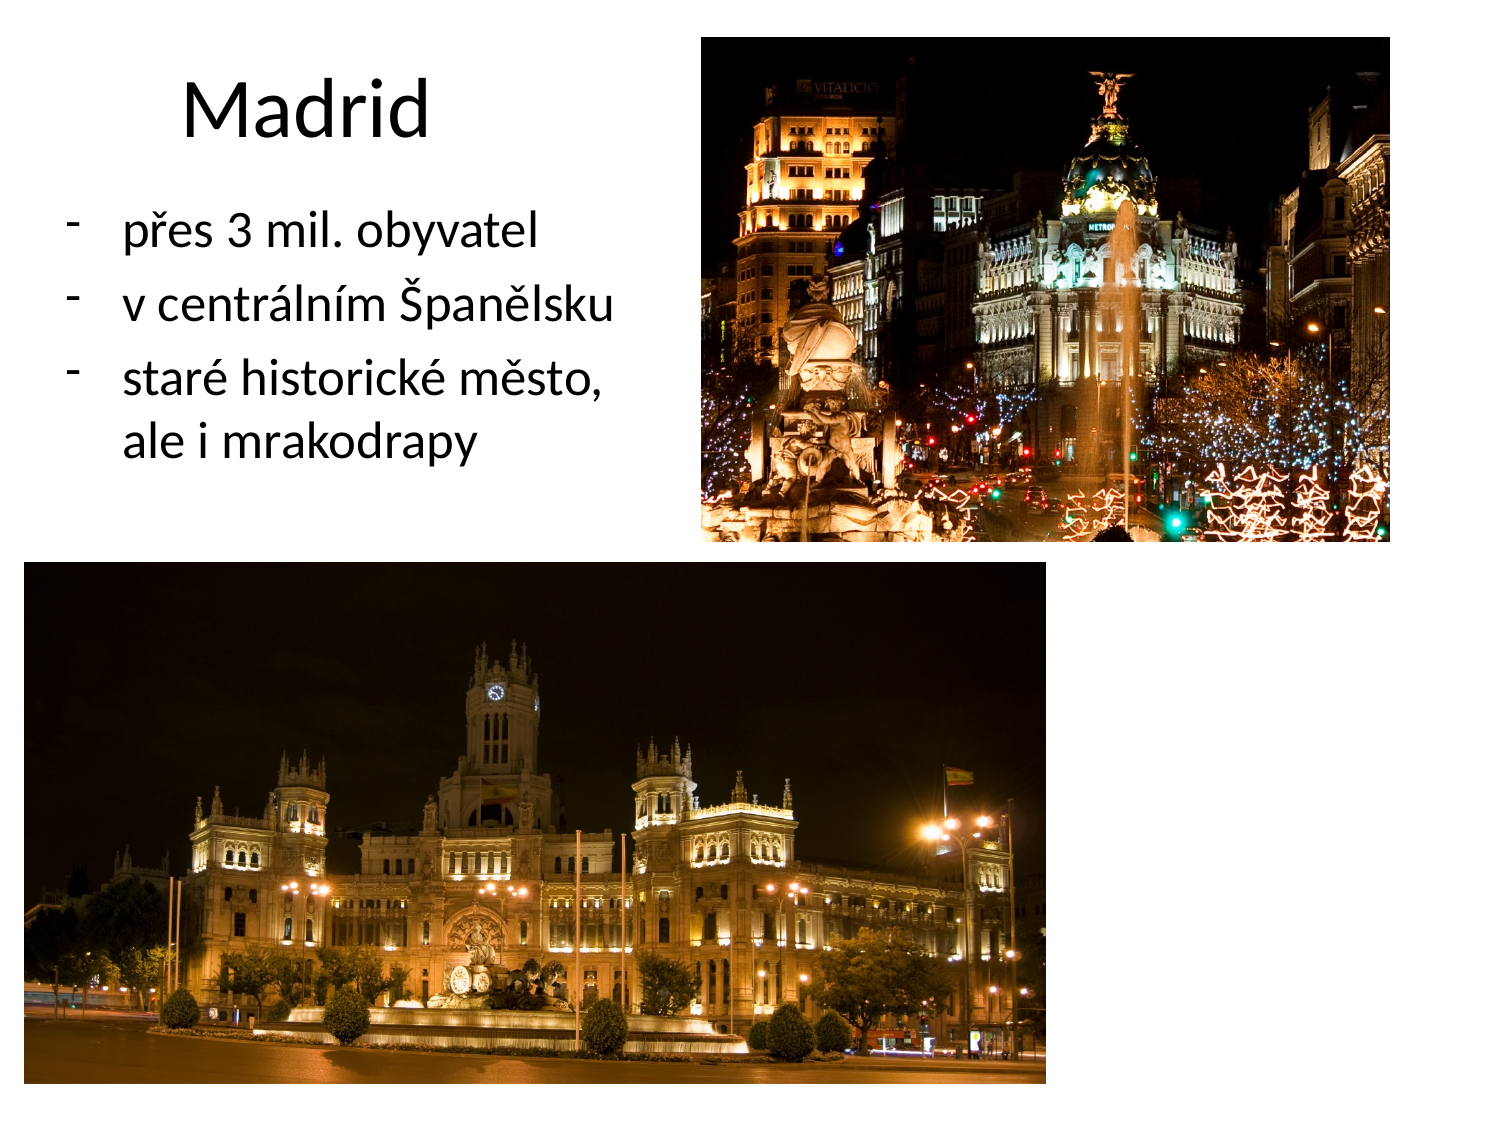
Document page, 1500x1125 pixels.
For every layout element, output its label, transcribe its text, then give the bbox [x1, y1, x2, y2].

picture [24, 562, 1046, 1084]
title Madrid [75, 45, 538, 163]
list přes 3 mil. obyvatel v centrálním Španělsku staré historické město, ale i mrakodrapy [50, 187, 638, 510]
picture [701, 37, 1390, 542]
